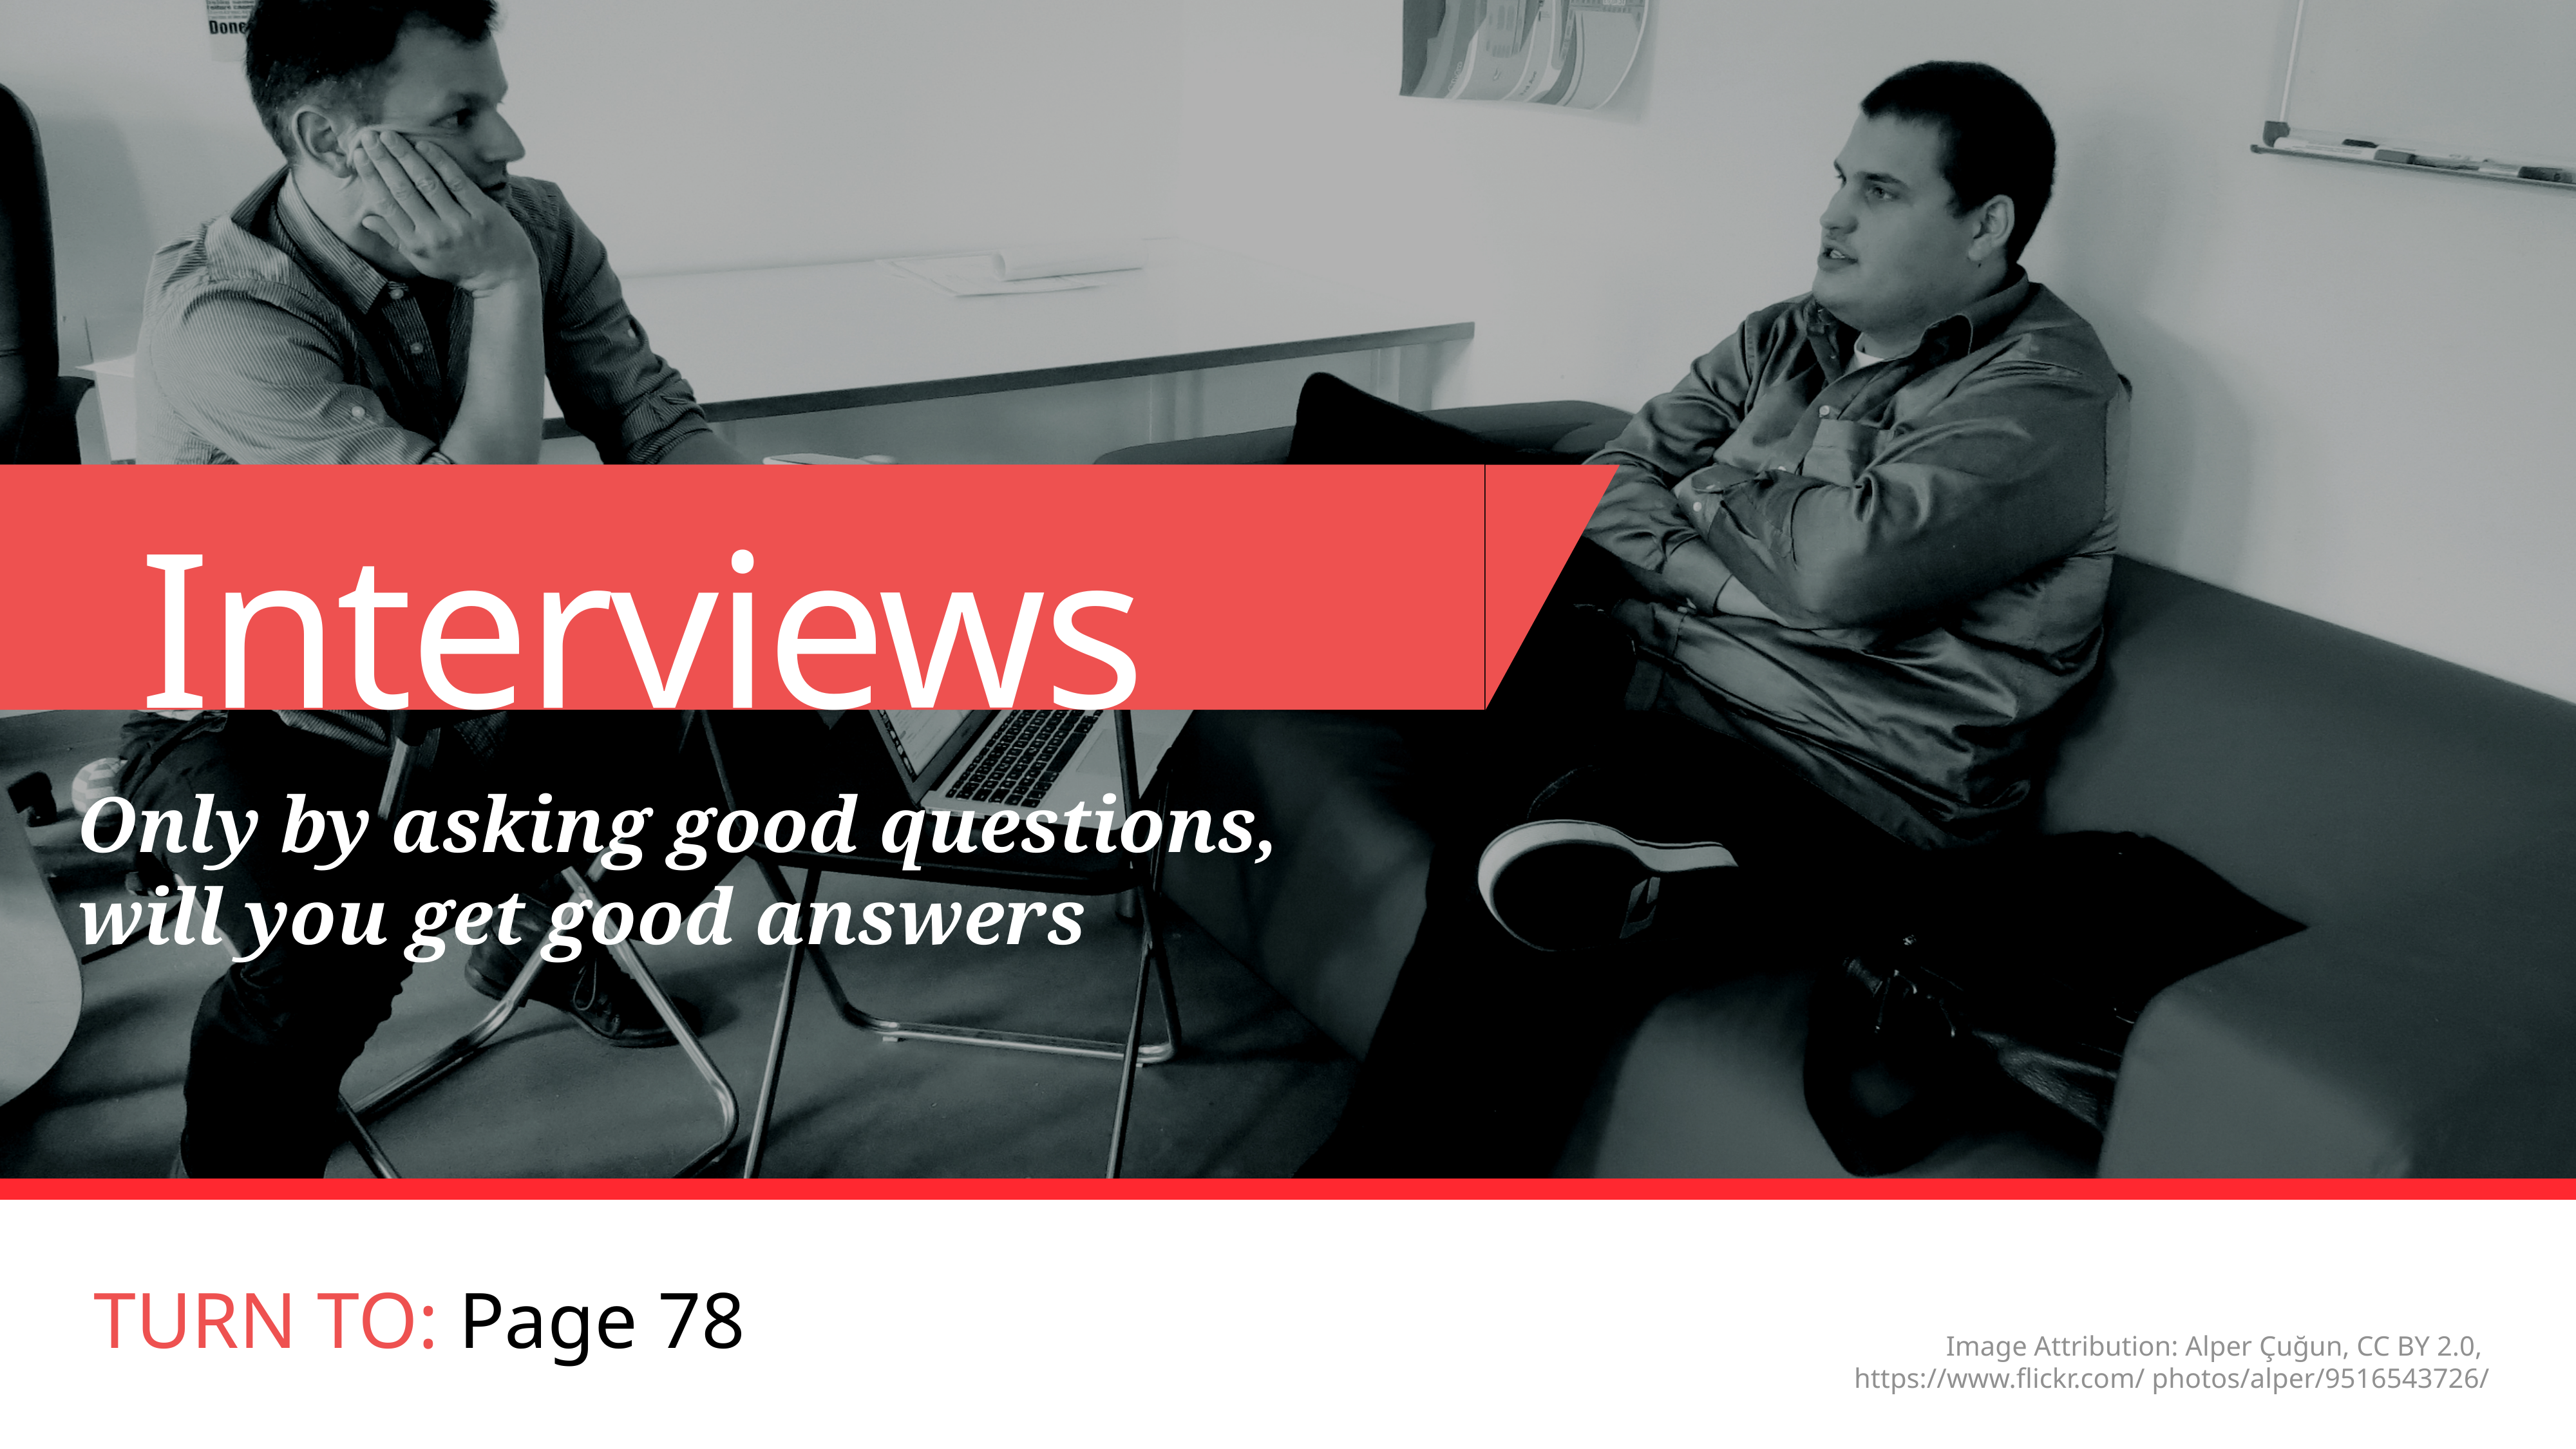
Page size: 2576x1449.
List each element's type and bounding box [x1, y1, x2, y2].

text_box [0, 0, 2576, 1401]
